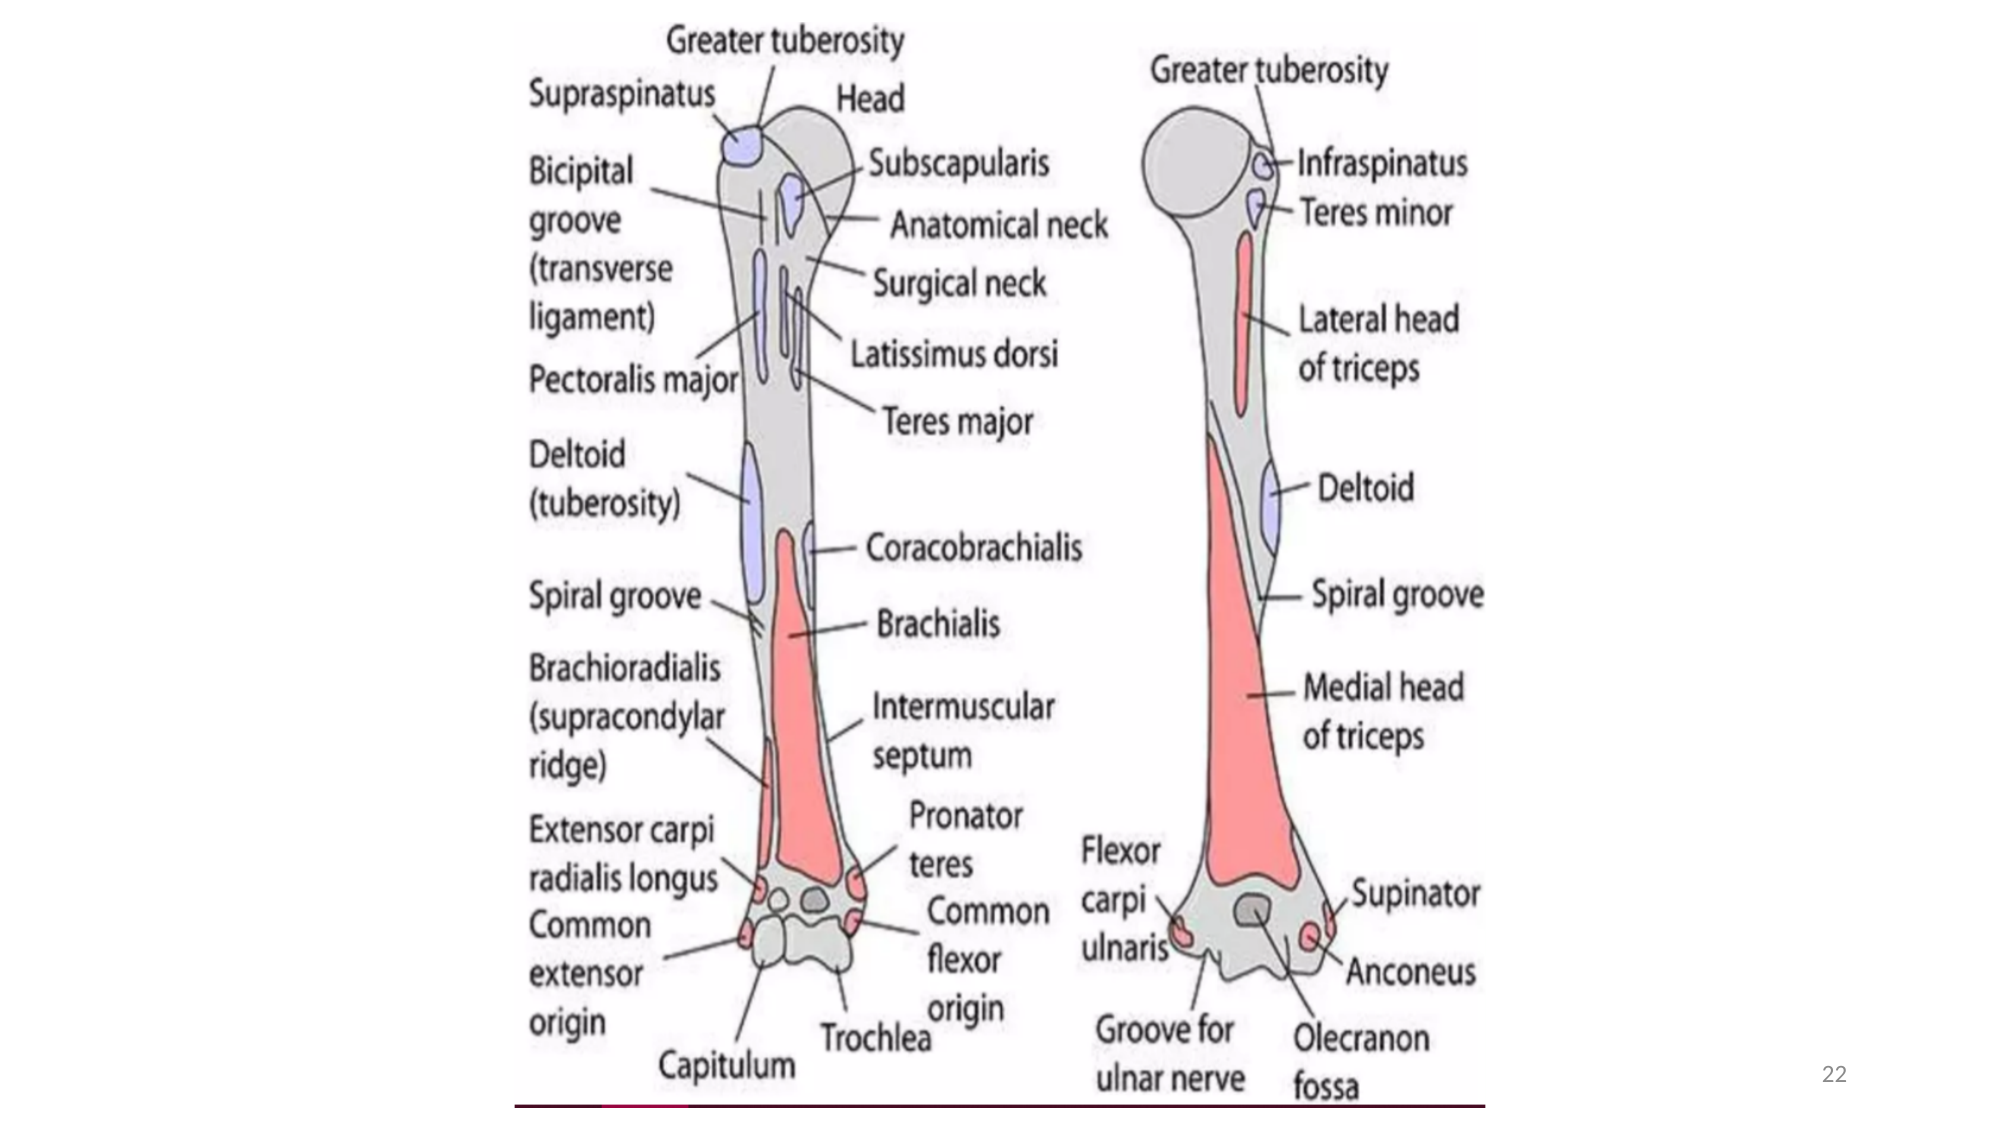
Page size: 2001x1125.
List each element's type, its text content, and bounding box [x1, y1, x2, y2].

picture [514, 22, 1486, 1108]
slide_number 22 [1486, 1042, 1863, 1103]
